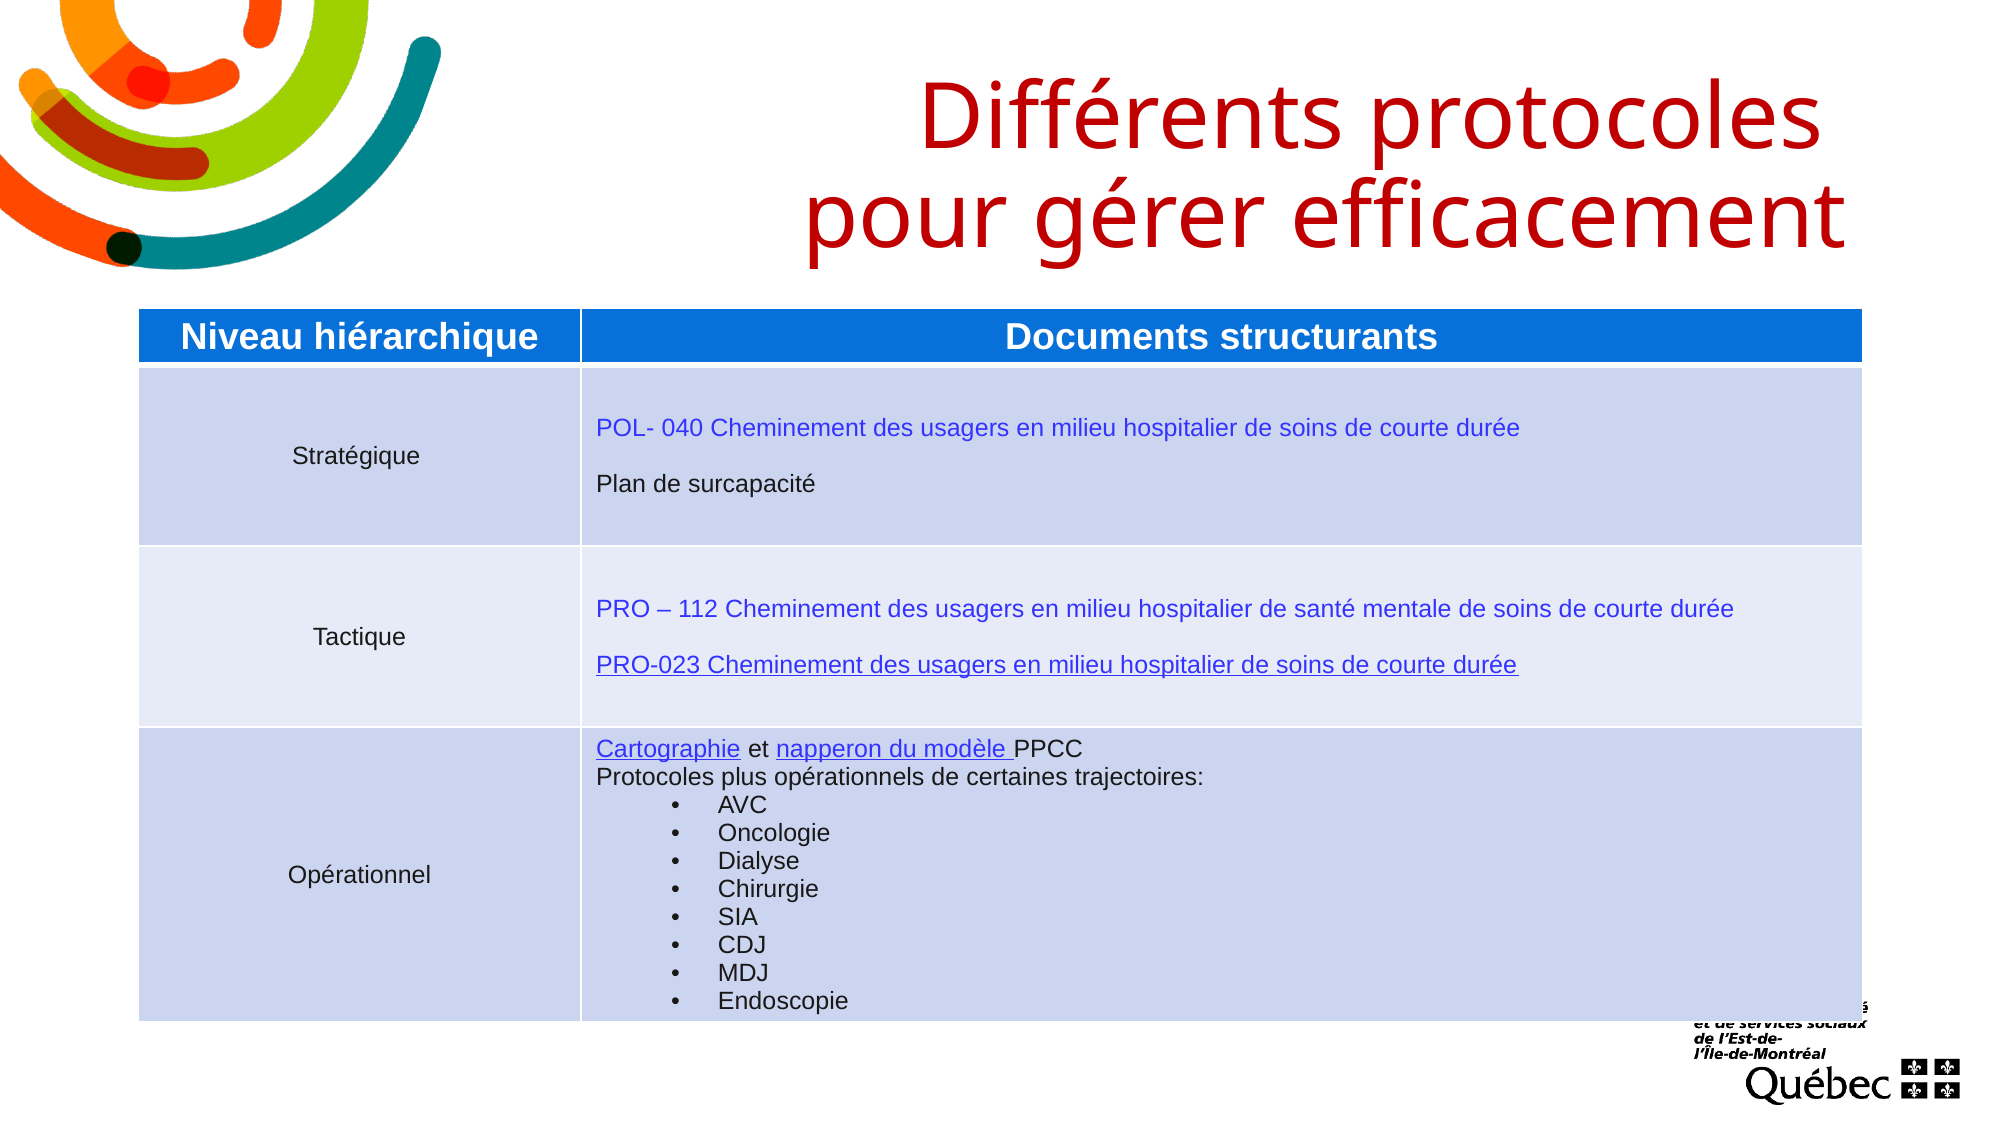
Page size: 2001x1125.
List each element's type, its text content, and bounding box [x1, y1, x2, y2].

picture [0, 0, 459, 307]
table_header Niveau hiérarchique [139, 309, 580, 362]
table_cell Stratégique [139, 368, 580, 545]
table_cell PRO – 112 Cheminement des usagers en milieu hospitalier de santé mentale de soins de courte durée PRO-023 Cheminement des usagers en milieu hospitalier de soins de courte durée [582, 547, 1862, 726]
table_cell Cartographie et napperon du modèle PPCC Protocoles plus opérationnels de certaines trajectoires: AVC Oncologie Dialyse Chirurgie SIA CDJ MDJ Endoscopie [582, 728, 1862, 1021]
table_cell POL- 040 Cheminement des usagers en milieu hospitalier de soins de courte durée Plan de surcapacité [582, 368, 1862, 545]
title Différents protocoles pour gérer efficacement [412, 59, 1863, 278]
picture [1694, 986, 1960, 1105]
table_cell Tactique [139, 547, 580, 726]
table_header Documents structurants [582, 309, 1862, 362]
table_cell Opérationnel [139, 728, 580, 1021]
